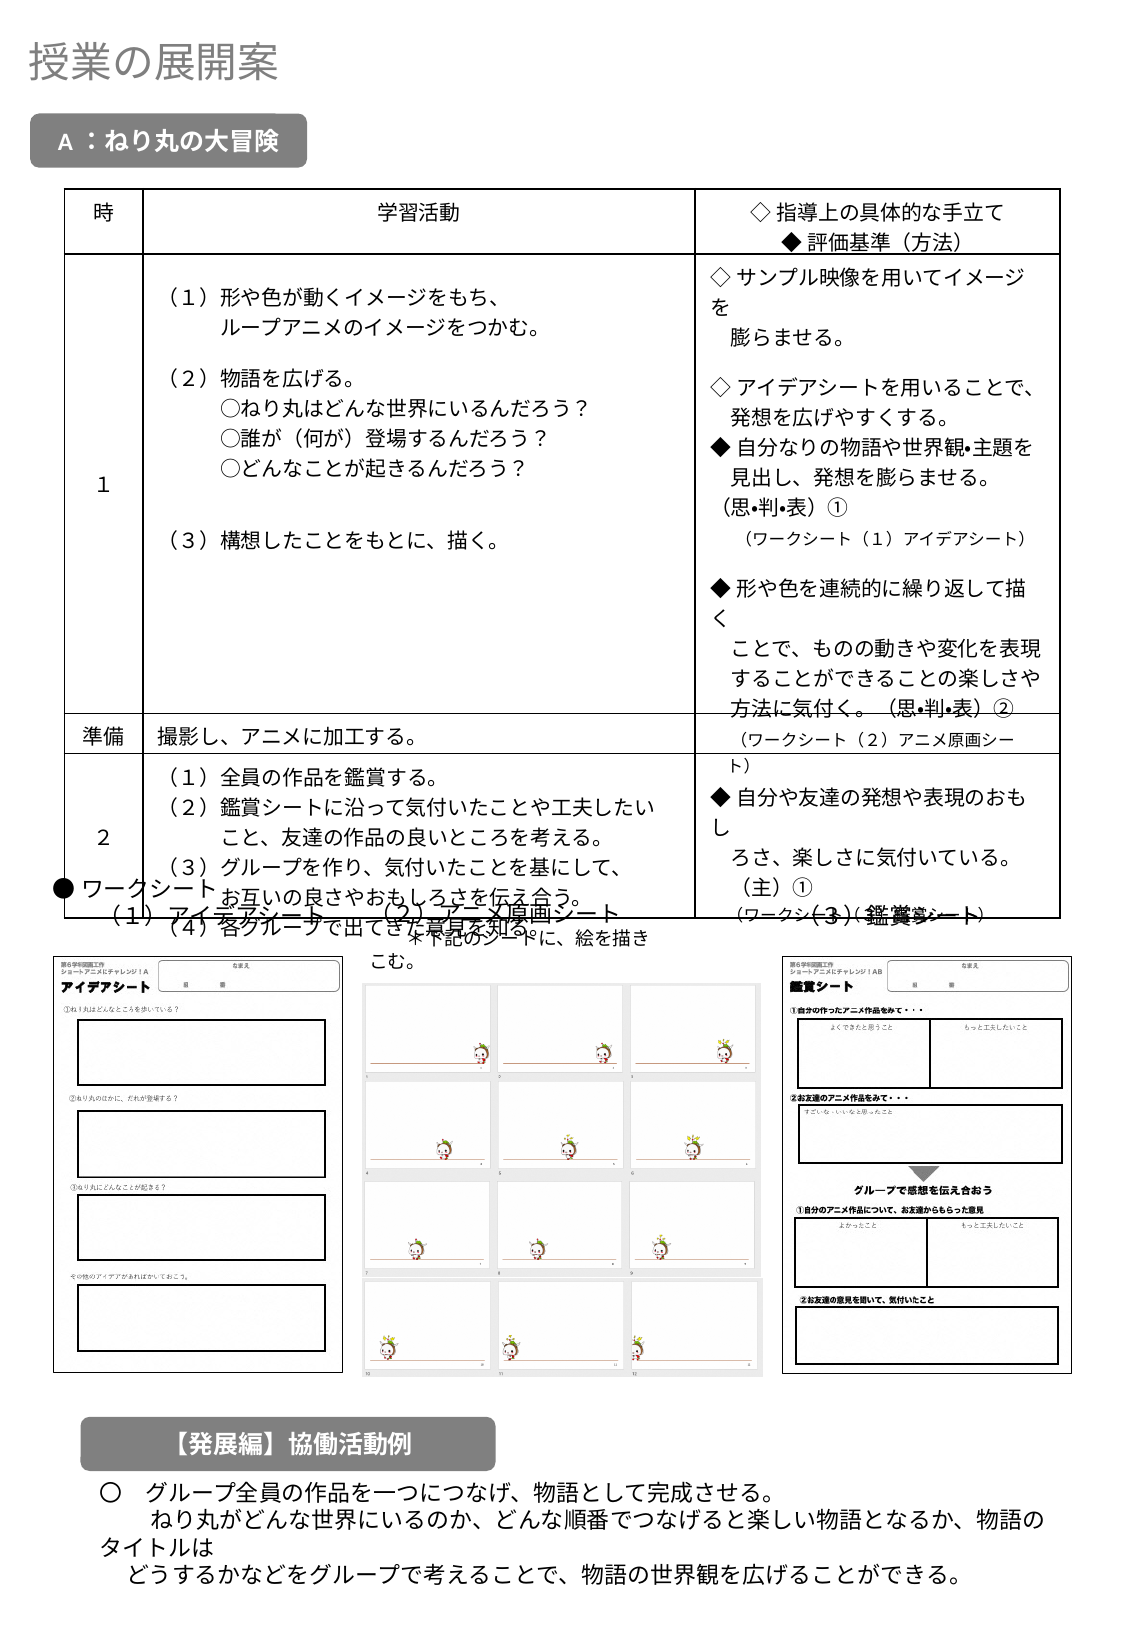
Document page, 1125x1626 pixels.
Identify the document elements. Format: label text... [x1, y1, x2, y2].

text_box （２）アニメ原画シート ＊下記のシートに、絵を描きこむ。 [354, 864, 677, 980]
text_box A：ねり丸の大冒険 [29, 112, 308, 169]
picture [782, 956, 1071, 1373]
table_cell [696, 714, 1059, 753]
table_header 時 [65, 190, 142, 253]
table_cell ◇サンプル映像を用いてイメージを 膨らませる。 ◇アイデアシートを用いることで、 発想を広げやすくする。 ◆自分なりの物語や世界観・主題を 見出し、発想を膨らませる。 （思・判・表）① （ワークシート（１）アイデアシート） ◆形や色を連続的に繰り返して描く ことで、ものの動きや変化を表現 することができることの楽しさや 方法に気付く。（思・判・表）② （ワークシート（２）アニメ原画シー ト） [696, 255, 1059, 713]
text_box 授業の展開案 [14, 28, 1111, 94]
table_cell ◆自分や友達の発想や表現のおもし ろさ、楽しさに気付いている。 （主）① （ワークシート（３）鑑賞シート） [696, 754, 1059, 917]
table_cell 準備 [65, 714, 142, 753]
table_cell ２ [65, 754, 142, 867]
table_header 学習活動 [144, 190, 694, 253]
table_cell （１）形や色が動くイメージをもち、 ループアニメのイメージをつかむ。 （２）物語を広げる。 ○ねり丸はどんな世界にいるんだろう？ ○誰が（何が）登場するんだろう？ ○どんなことが起きるんだろう？ （３）構想したことをもとに、描く。 [144, 255, 694, 713]
table_cell １ [65, 255, 142, 713]
picture [53, 956, 342, 1372]
text_box （３）鑑賞シート [782, 867, 1002, 937]
text_box 【発展編】協働活動例 [79, 1416, 497, 1470]
text_box ●ワークシート （１）アイデアシート [37, 867, 342, 937]
table_header ◇指導上の具体的な手立て ◆評価基準（方法） [696, 190, 1059, 253]
table_cell （１）全員の作品を鑑賞する。 （２）鑑賞シートに沿って気付いたことや工夫したい こと、友達の作品の良いところを考える。 （３）グループを作り、気付いたことを基にして、 お互いの良さやおもしろさを伝え合う。 （４）各グループで出てきた意見を知る。 [144, 754, 694, 917]
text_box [362, 983, 763, 1377]
table_cell 撮影し、アニメに加工する。 [144, 714, 694, 753]
text_box 〇 グループ全員の作品を一つにつなげ、物語として完成させる。 ねり丸がどんな世界にいるのか、どんな順番でつなげると楽しい物語となるか、物語のタイトルは どうするかなどをグループで考えることで、物語の世界観を広げることができる。 [84, 1470, 1081, 1596]
